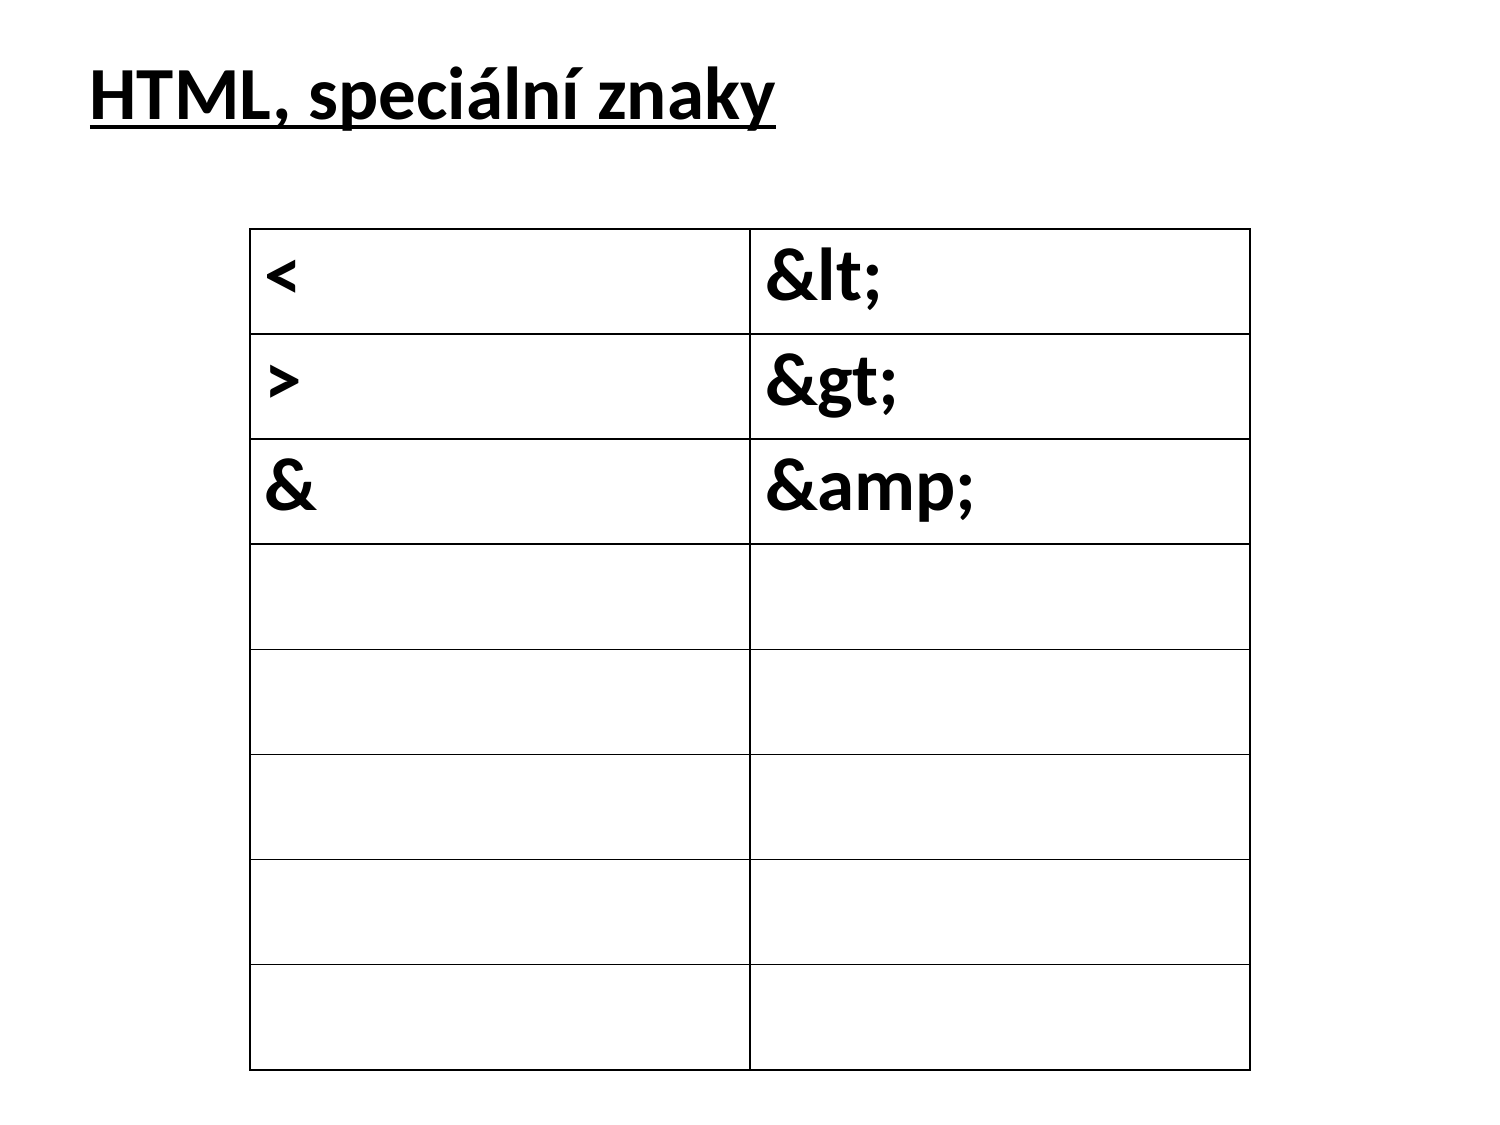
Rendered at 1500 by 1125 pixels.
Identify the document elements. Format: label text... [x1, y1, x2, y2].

table_cell &amp; [751, 440, 1249, 543]
table_cell &gt; [751, 335, 1249, 438]
table_cell [751, 965, 1249, 1069]
table_header < [251, 230, 749, 333]
table_cell [751, 650, 1249, 754]
table_cell [751, 755, 1249, 859]
table_cell [751, 860, 1249, 964]
table_cell [251, 755, 749, 859]
text_box HTML, speciální znaky [75, 37, 1163, 143]
table_cell [251, 965, 749, 1069]
table_cell > [251, 335, 749, 438]
table_cell & [251, 440, 749, 543]
table_header &lt; [751, 230, 1249, 333]
table_cell [751, 545, 1249, 649]
table_cell [251, 545, 749, 649]
table_cell [251, 860, 749, 964]
table_cell [251, 650, 749, 754]
